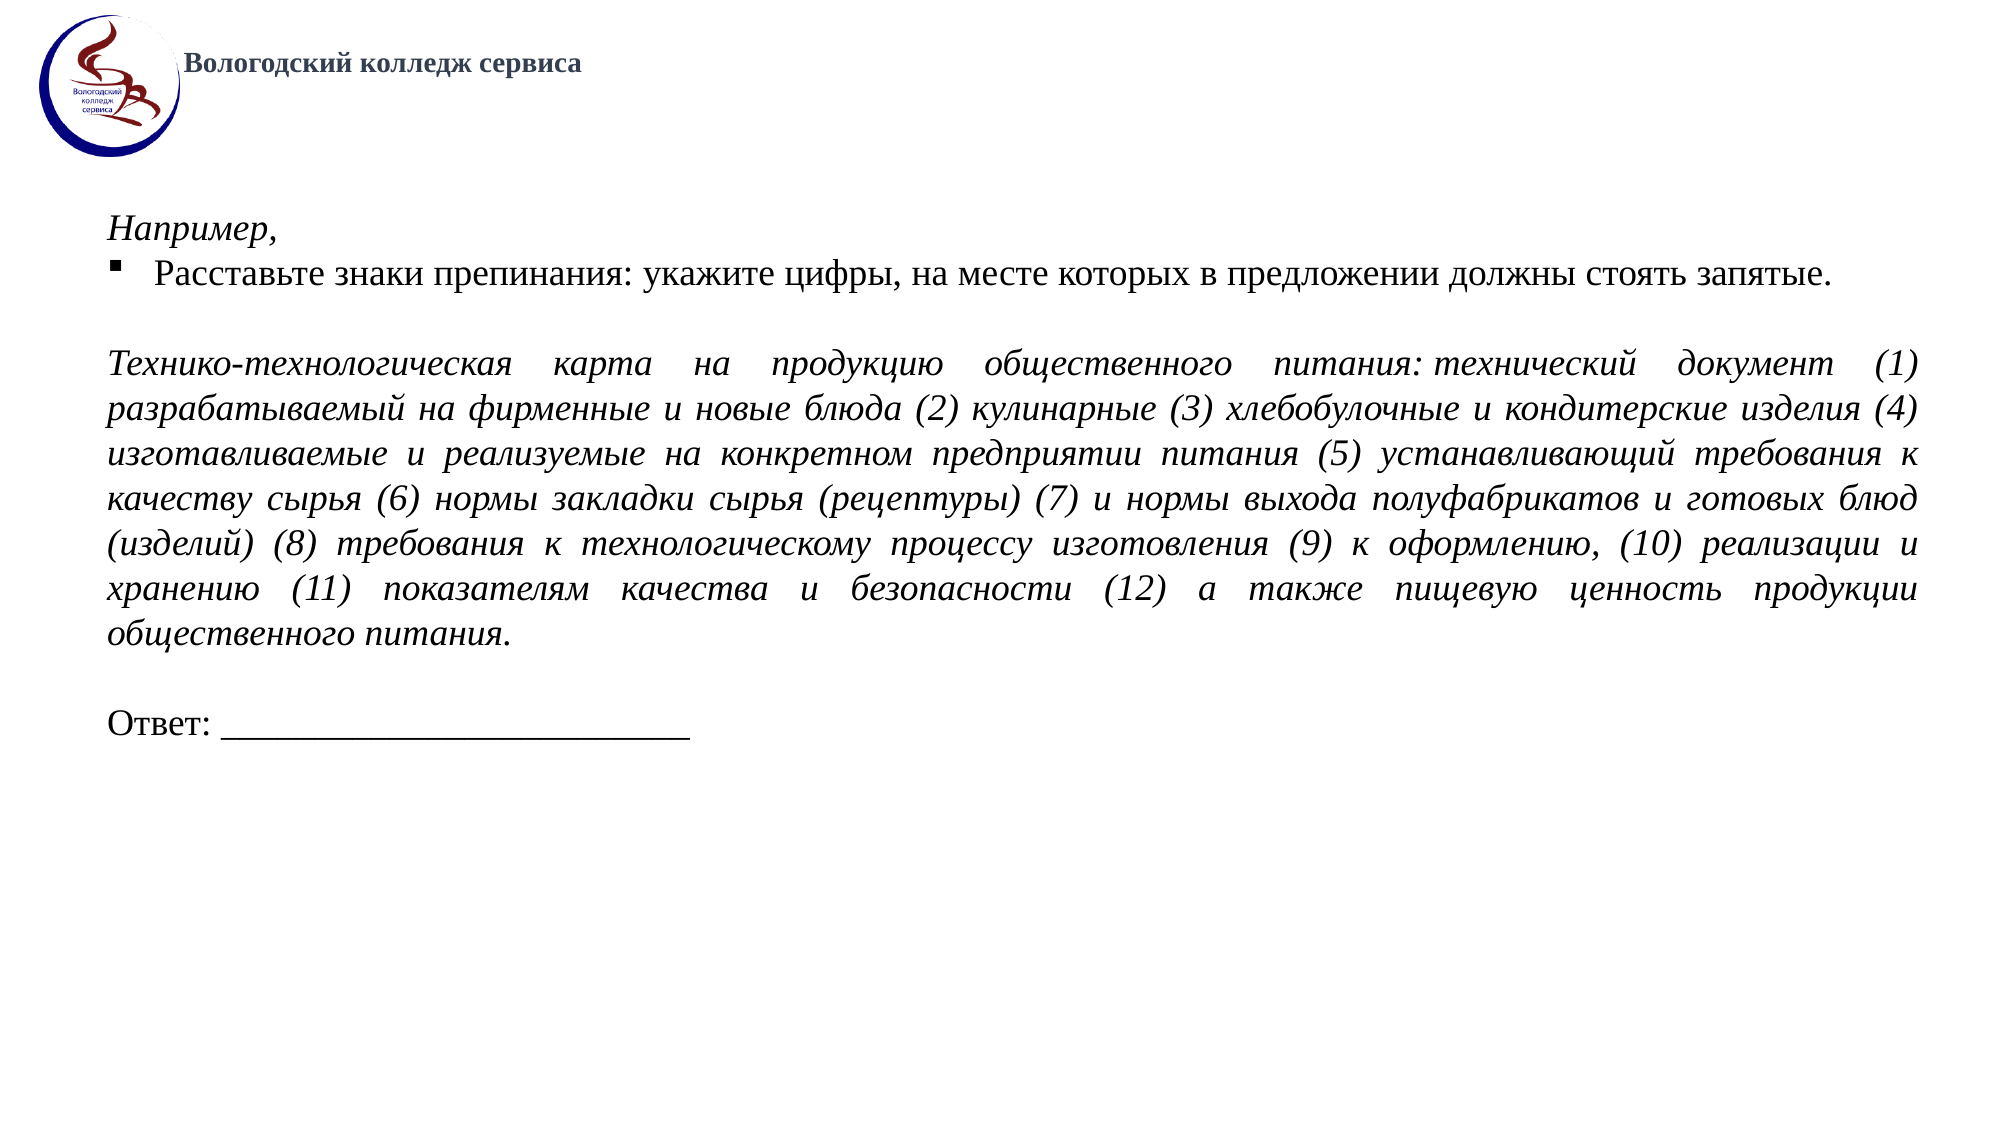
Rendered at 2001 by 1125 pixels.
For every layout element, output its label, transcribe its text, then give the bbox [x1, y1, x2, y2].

picture [39, 15, 180, 157]
text_box Например, Расставьте знаки препинания: укажите цифры, на месте которых в предложении должны стоять запятые. Технико-технологическая карта на продукцию общественного питания: технический документ (1) разрабатываемый на фирменные и новые блюда (2) кулинарные (3) хлебобулочные и кондитерские изделия (4) изготавливаемые и реализуемые на конкретном предприятии питания (5) устанавливающий требования к качеству сырья (6) нормы закладки сырья (рецептуры) (7) и нормы выхода полуфабрикатов и готовых блюд (изделий) (8) требования к технологическому процессу изготовления (9) к оформлению, (10) реализации и хранению (11) показателям качества и безопасности (12) а также пищевую ценность продукции общественного питания. Ответ: _________________________ [92, 195, 1935, 886]
text_box Вологодский колледж сервиса [180, 35, 598, 86]
